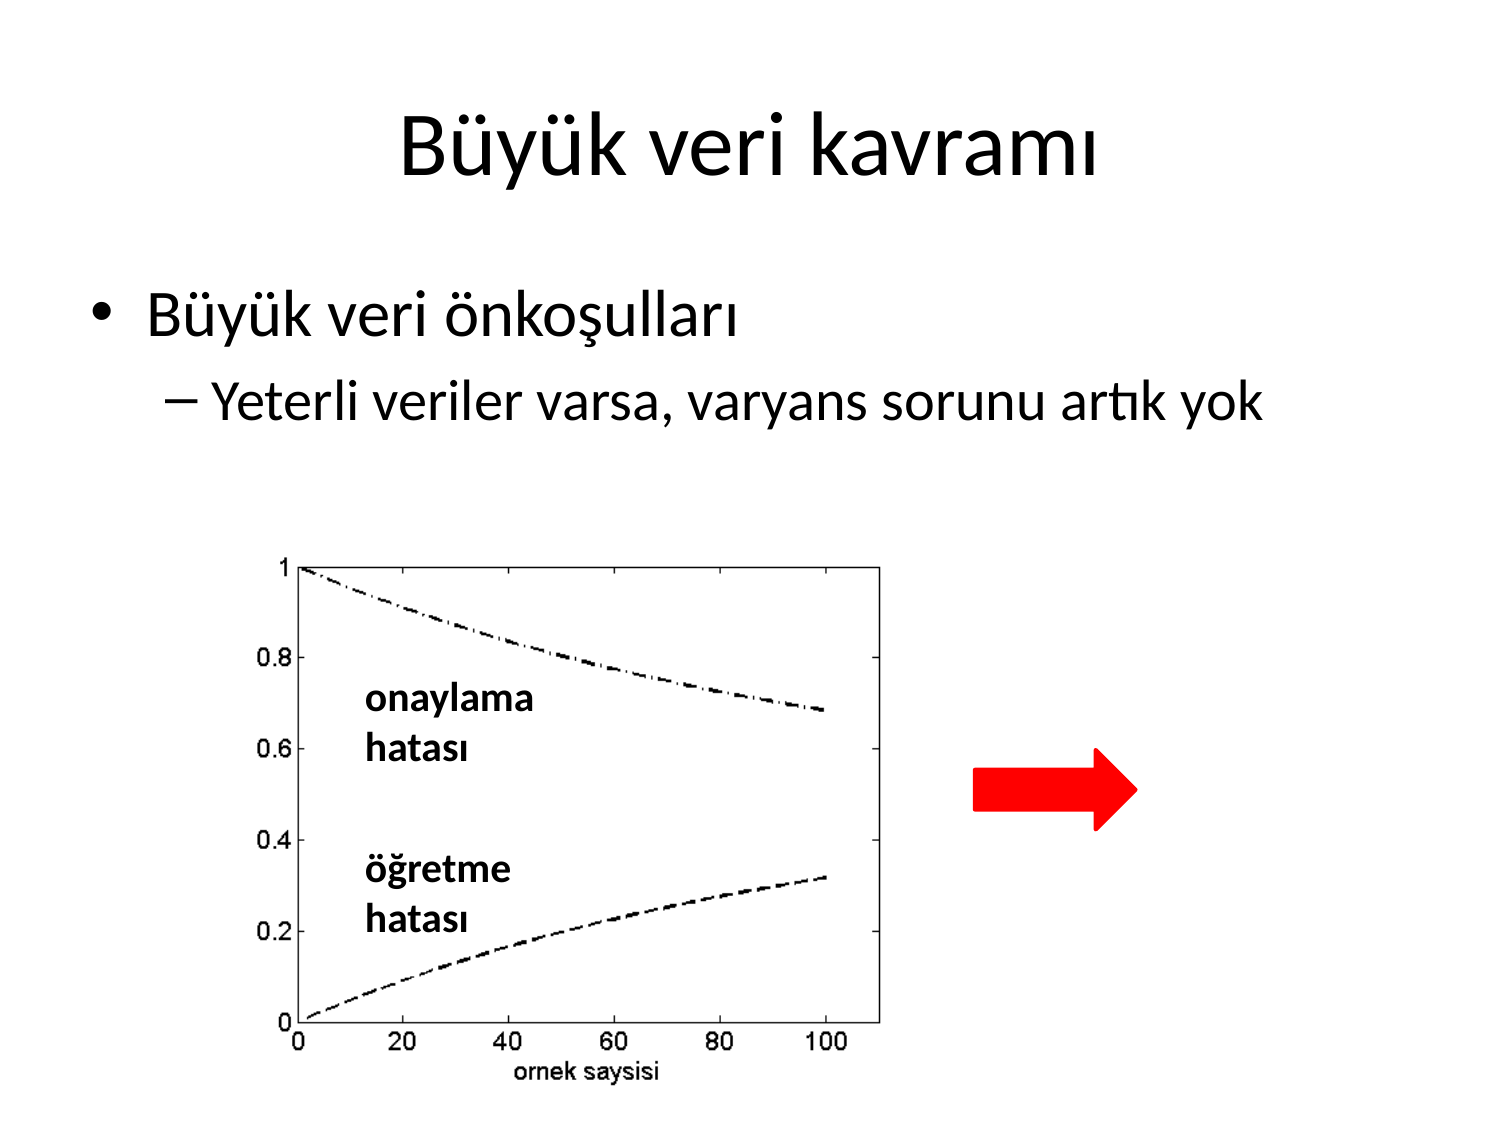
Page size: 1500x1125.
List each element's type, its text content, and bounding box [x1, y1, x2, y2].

list Büyük veri önkoşulları Yeterli veriler varsa, varyans sorunu artık yok [75, 262, 1425, 1005]
title Büyük veri kavramı [75, 45, 1425, 233]
text_box [972, 748, 1138, 832]
picture [199, 524, 951, 1088]
